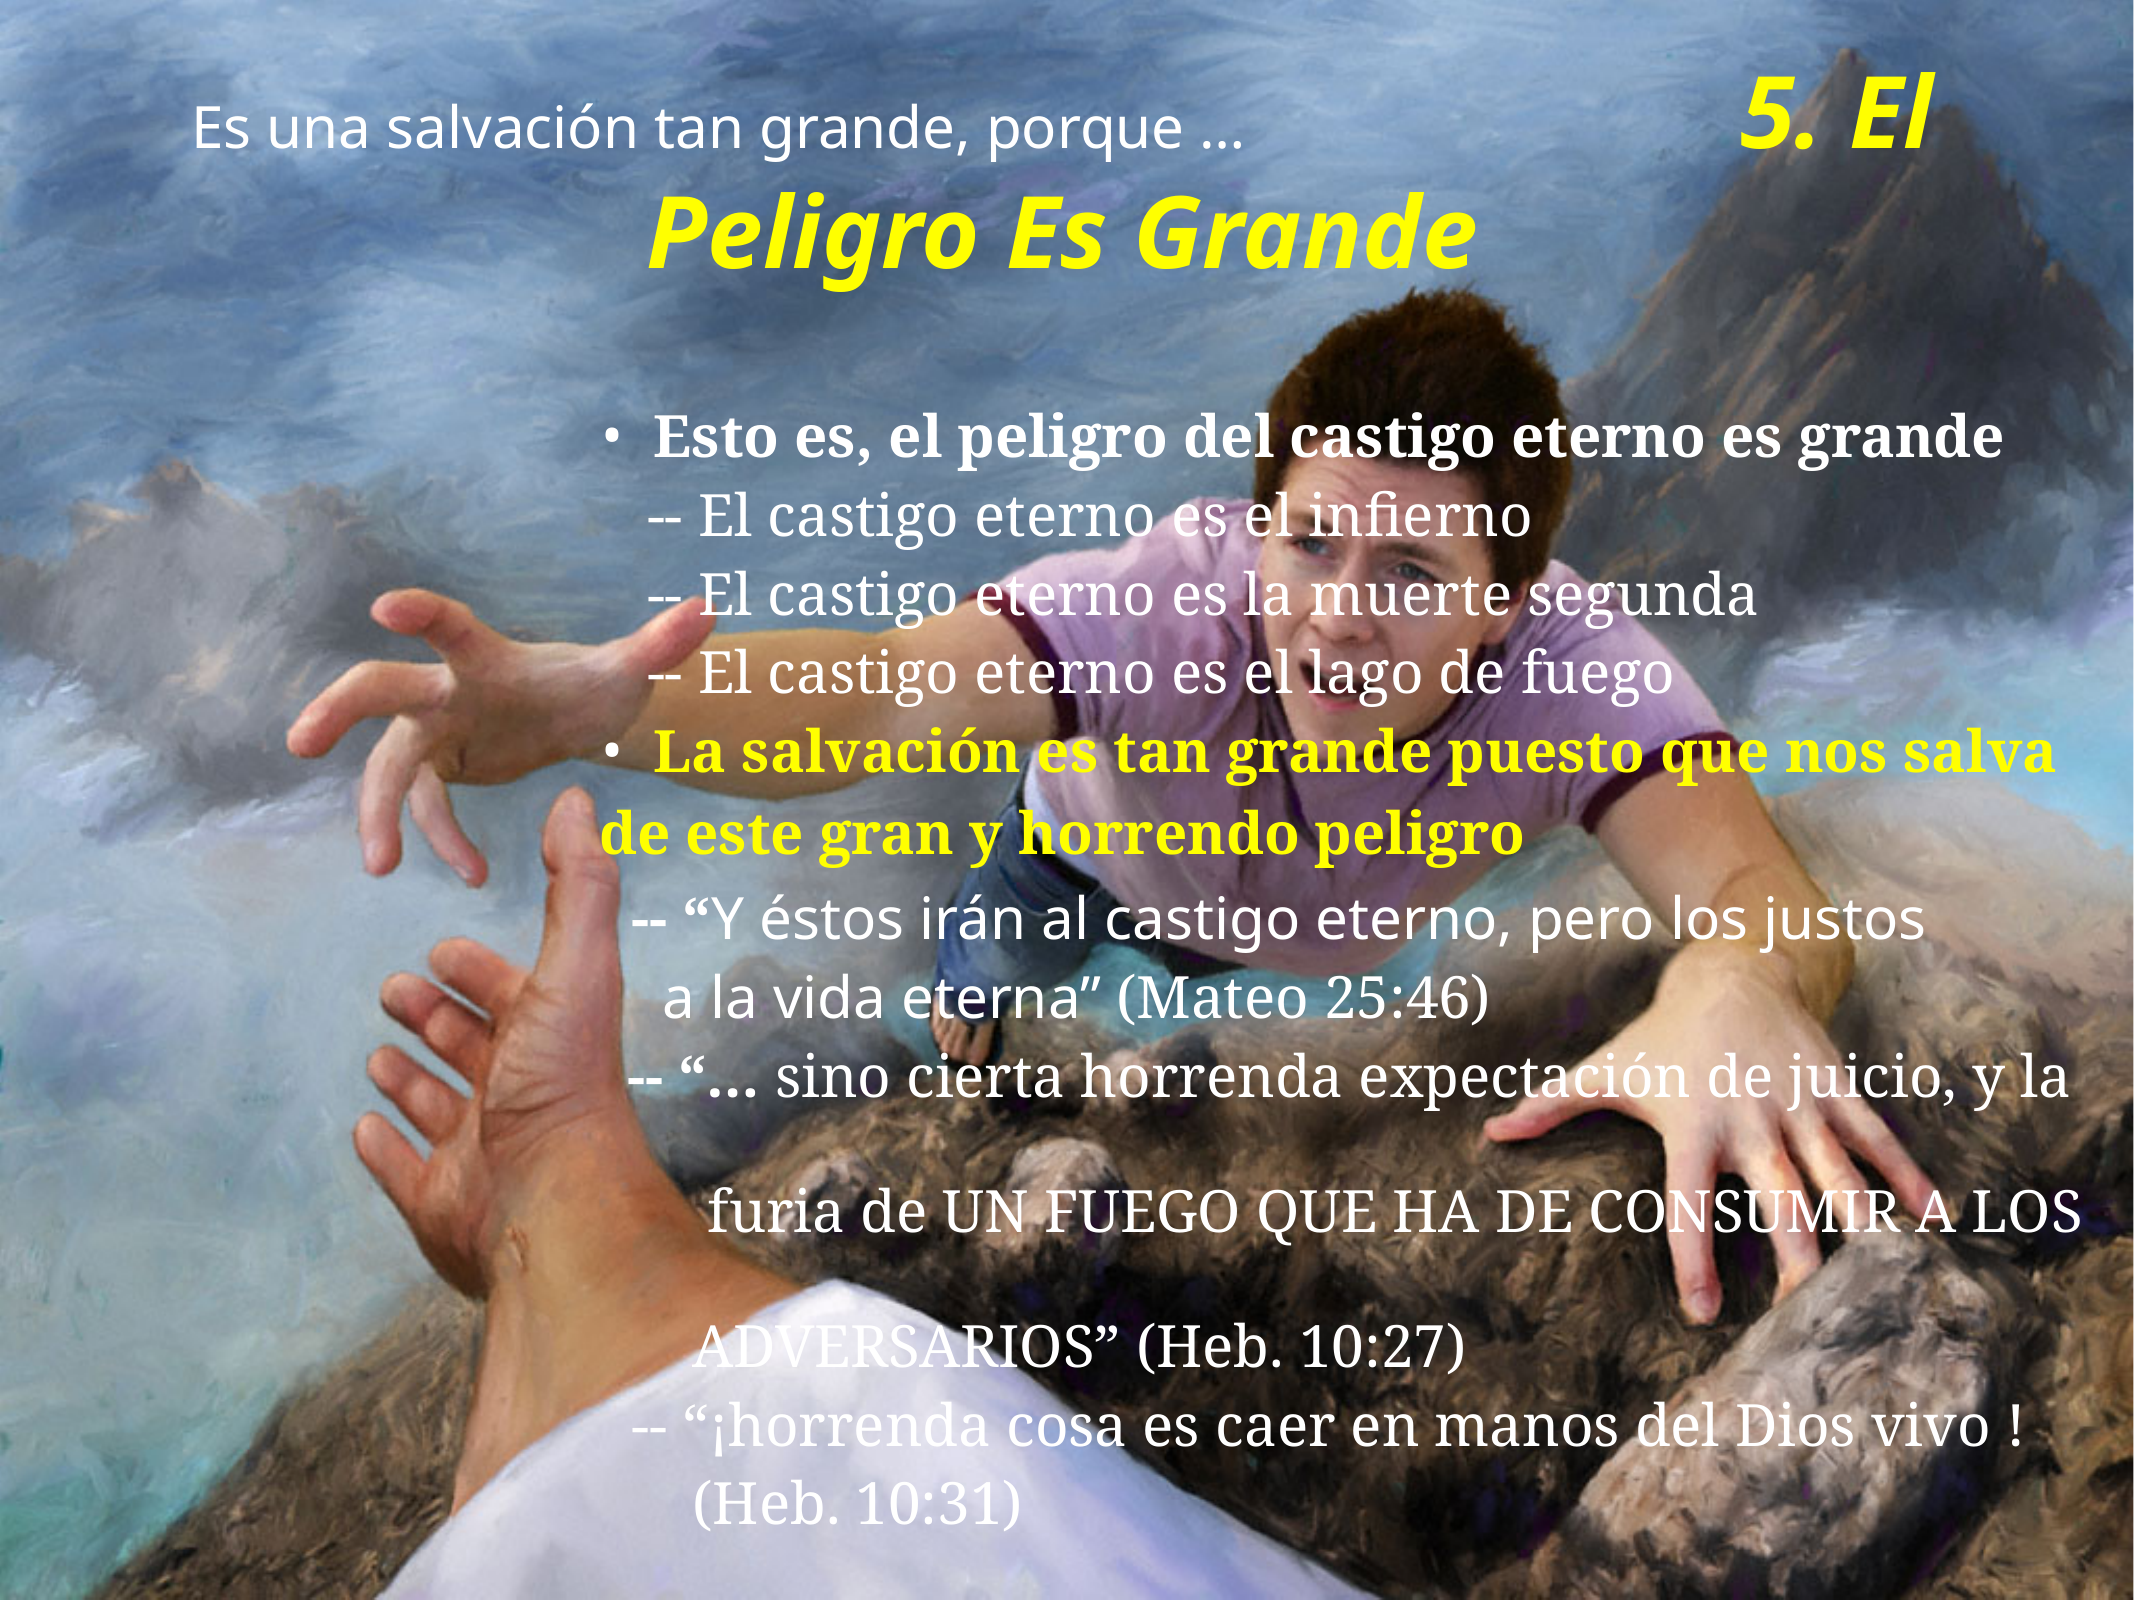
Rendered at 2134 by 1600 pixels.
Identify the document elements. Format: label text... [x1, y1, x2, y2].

list Esto es, el peligro del castigo eterno es grande -- El castigo eterno es el infierno -- El castigo eterno es la muerte segunda -- El castigo eterno es el lago de fuego La salvación es tan grande puesto que nos salva de este gran y horrendo peligro -- “Y éstos irán al castigo eterno, pero los justos a la vida eterna” (Mateo 25:46) -- “… sino cierta horrenda expectación de juicio, y la furia de UN FUEGO QUE HA DE CONSUMIR A LOS ADVERSARIOS” (Heb. 10:27) -- “¡horrenda cosa es caer en manos del Dios vivo ! (Heb. 10:31) [591, 411, 2093, 1600]
title Es una salvación tan grande, porque … 5. El Peligro Es Grande [103, 36, 2026, 301]
picture [0, 0, 2134, 1600]
